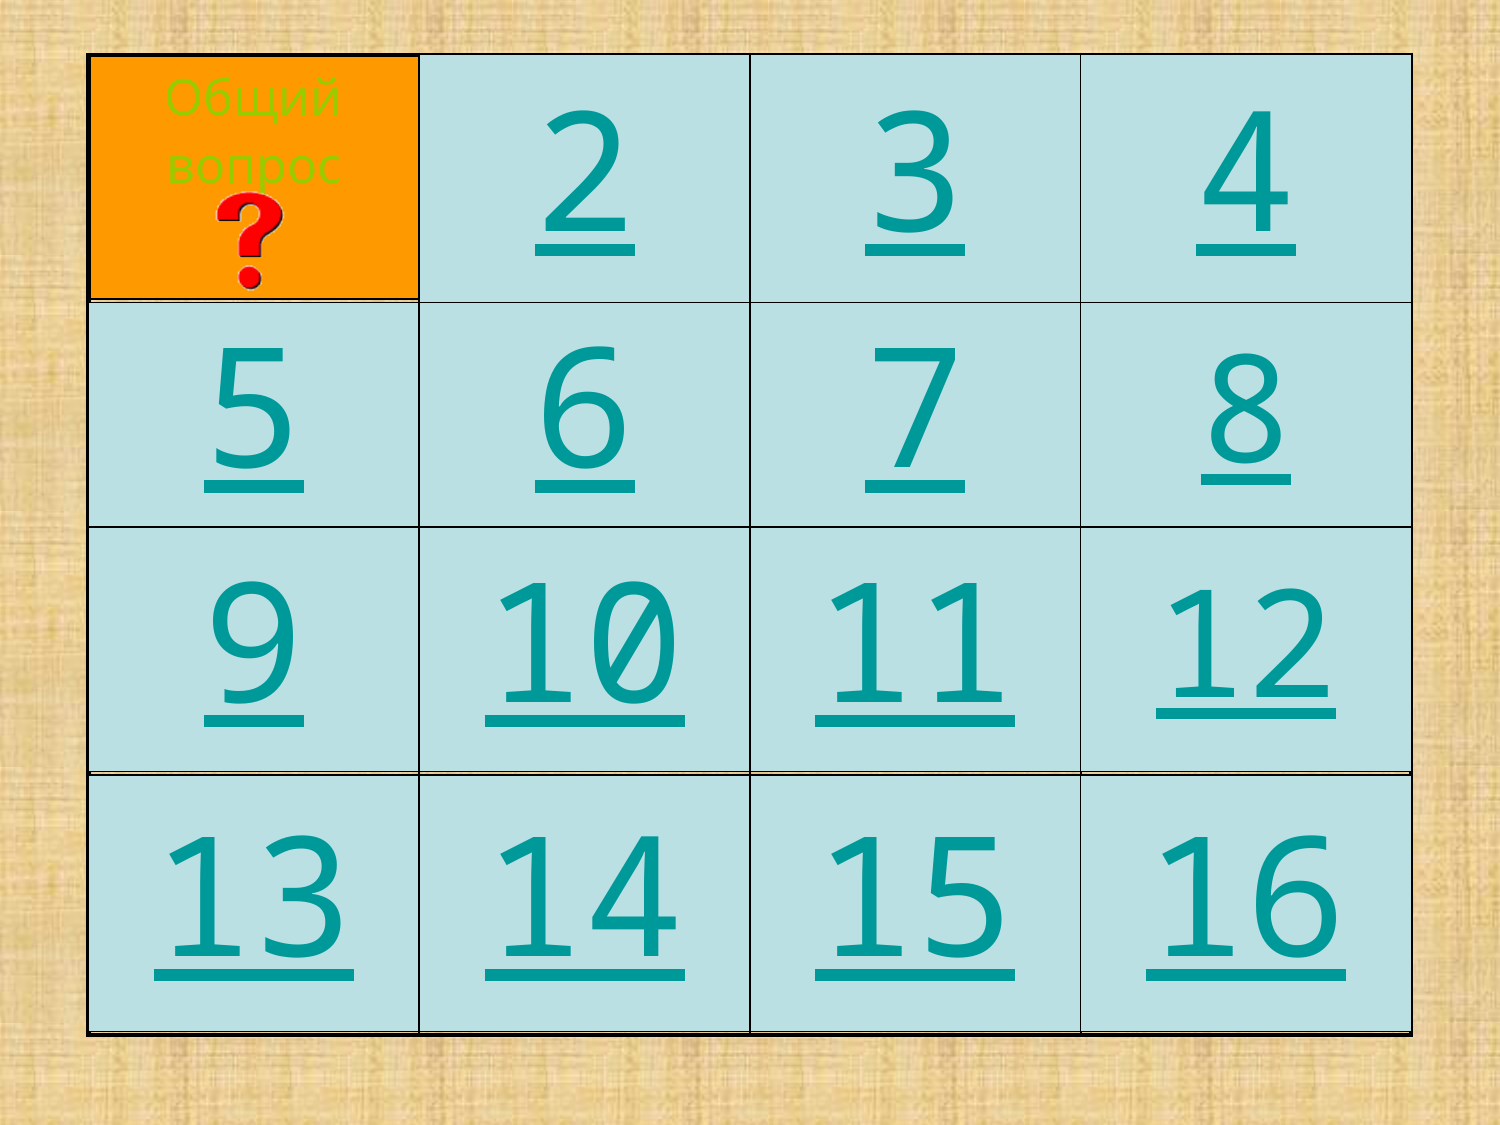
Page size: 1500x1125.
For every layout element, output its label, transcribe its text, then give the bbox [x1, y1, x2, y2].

text_box 16 [1080, 774, 1412, 1032]
picture [0, 0, 1500, 1125]
text_box 11 [749, 528, 1080, 772]
text_box 9 [88, 528, 419, 772]
table_header Общий вопрос [91, 57, 418, 298]
text_box 10 [419, 528, 749, 772]
text_box 12 [1080, 528, 1412, 772]
text_box 13 [88, 774, 419, 1032]
text_box 8 [1080, 303, 1412, 528]
text_box 15 [749, 774, 1080, 1032]
text_box 5 [88, 302, 419, 528]
text_box 2 [419, 54, 749, 303]
text_box 14 [419, 774, 749, 1032]
text_box 6 [419, 303, 749, 528]
text_box 4 [1080, 54, 1412, 303]
text_box 3 [749, 54, 1080, 303]
text_box 7 [749, 303, 1080, 528]
